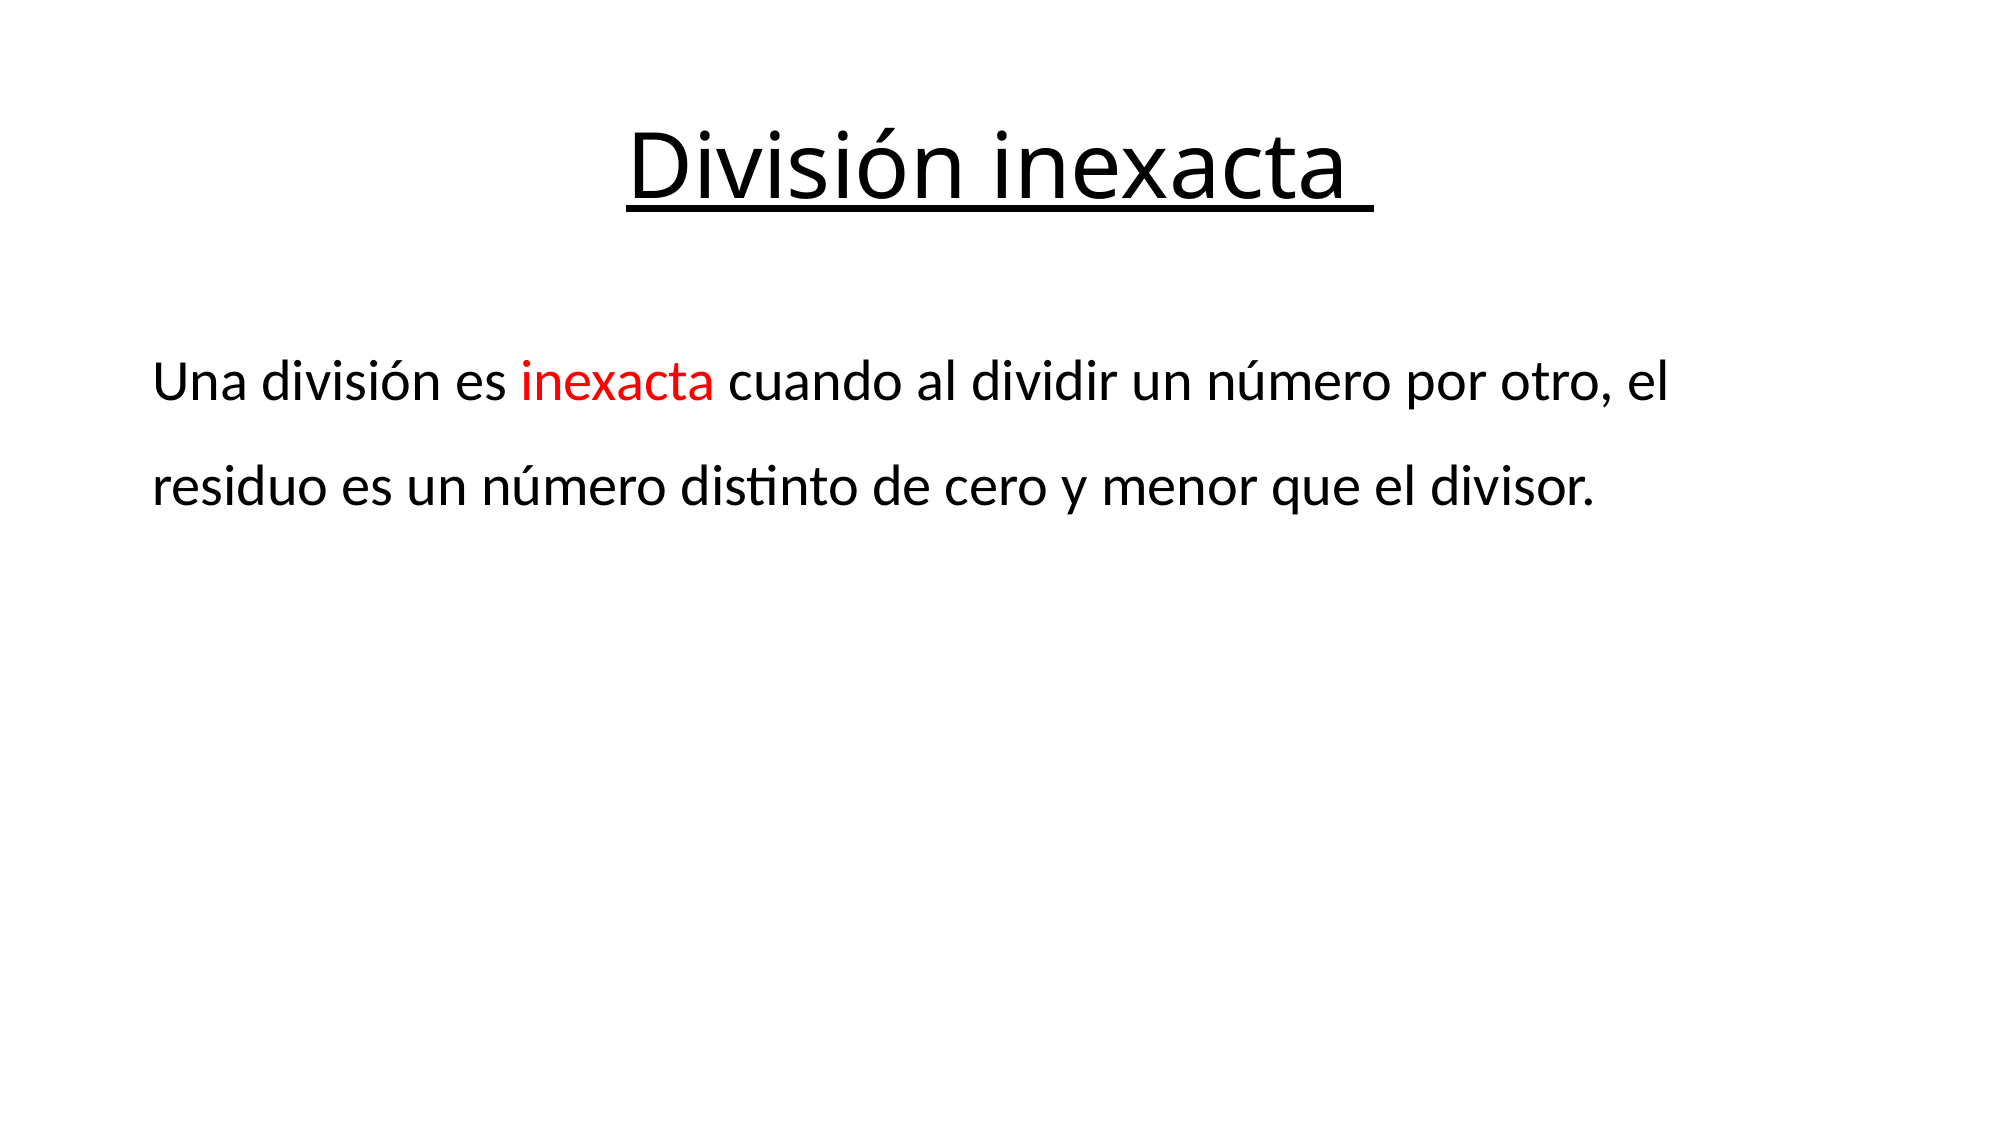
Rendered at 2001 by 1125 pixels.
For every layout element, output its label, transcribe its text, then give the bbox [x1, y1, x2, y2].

title División inexacta [137, 59, 1863, 278]
list Una división es inexacta cuando al dividir un número por otro, el residuo es un número distinto de cero y menor que el divisor. [137, 299, 1863, 1014]
